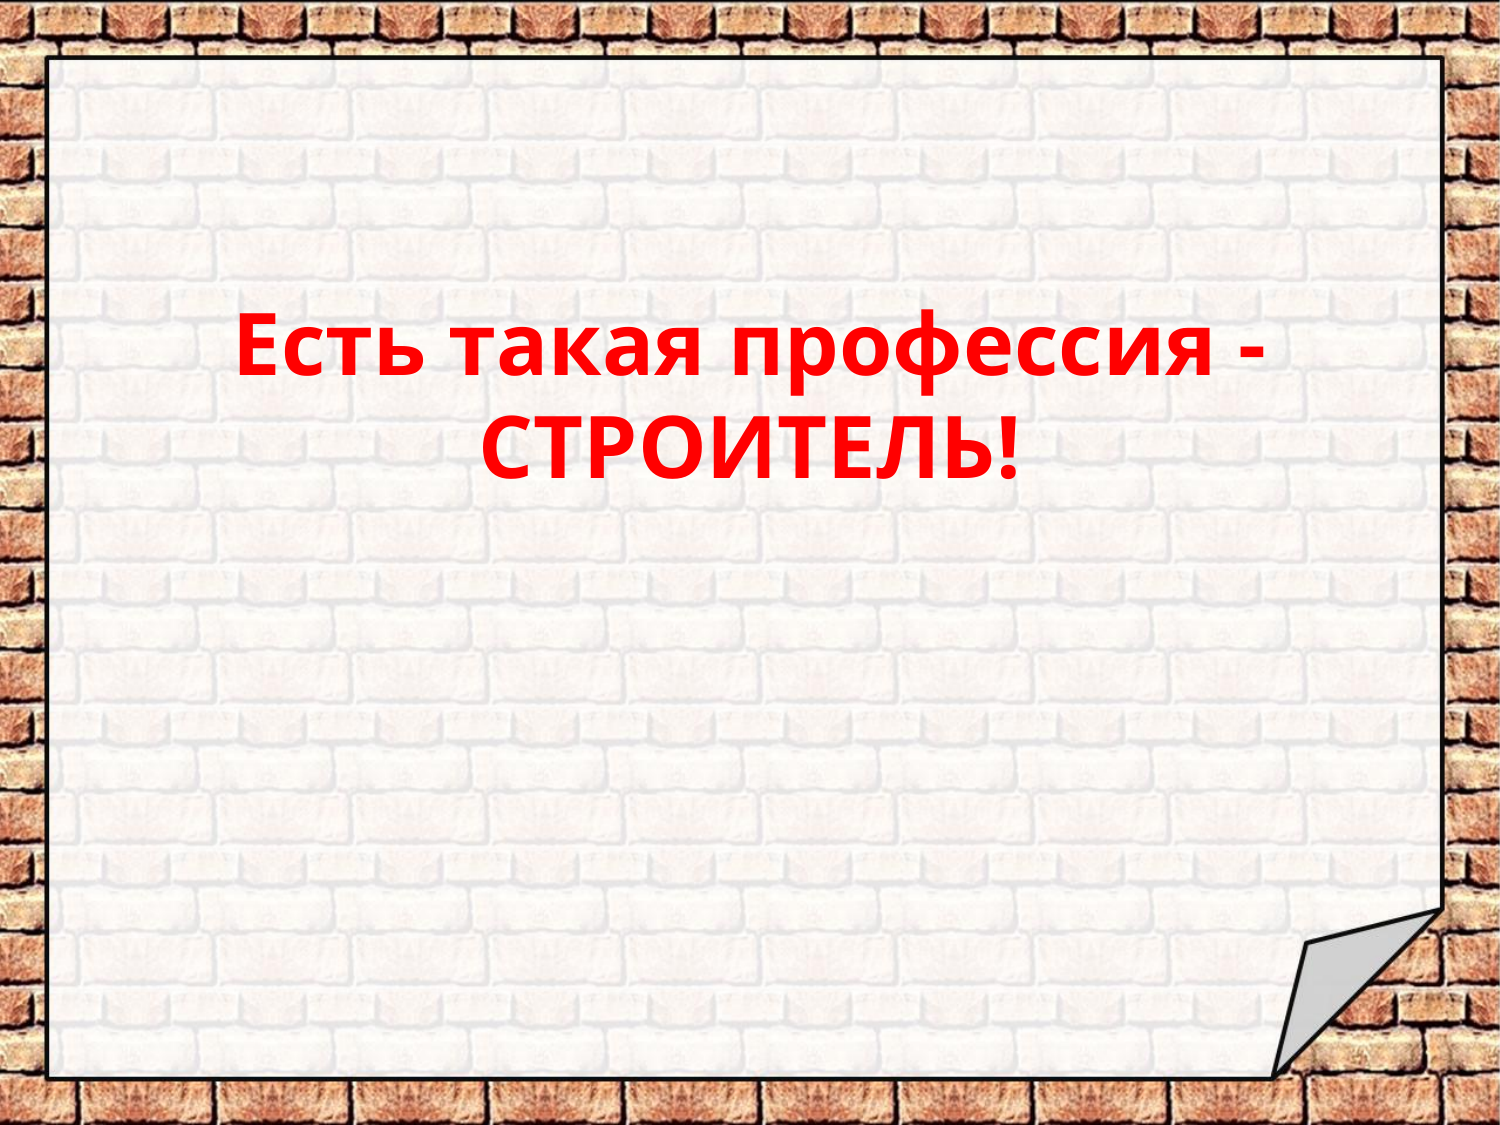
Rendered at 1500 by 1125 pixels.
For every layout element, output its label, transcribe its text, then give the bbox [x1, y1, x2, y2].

picture [0, 0, 1500, 1125]
title Есть такая профессия - СТРОИТЕЛЬ! [64, 278, 1436, 610]
